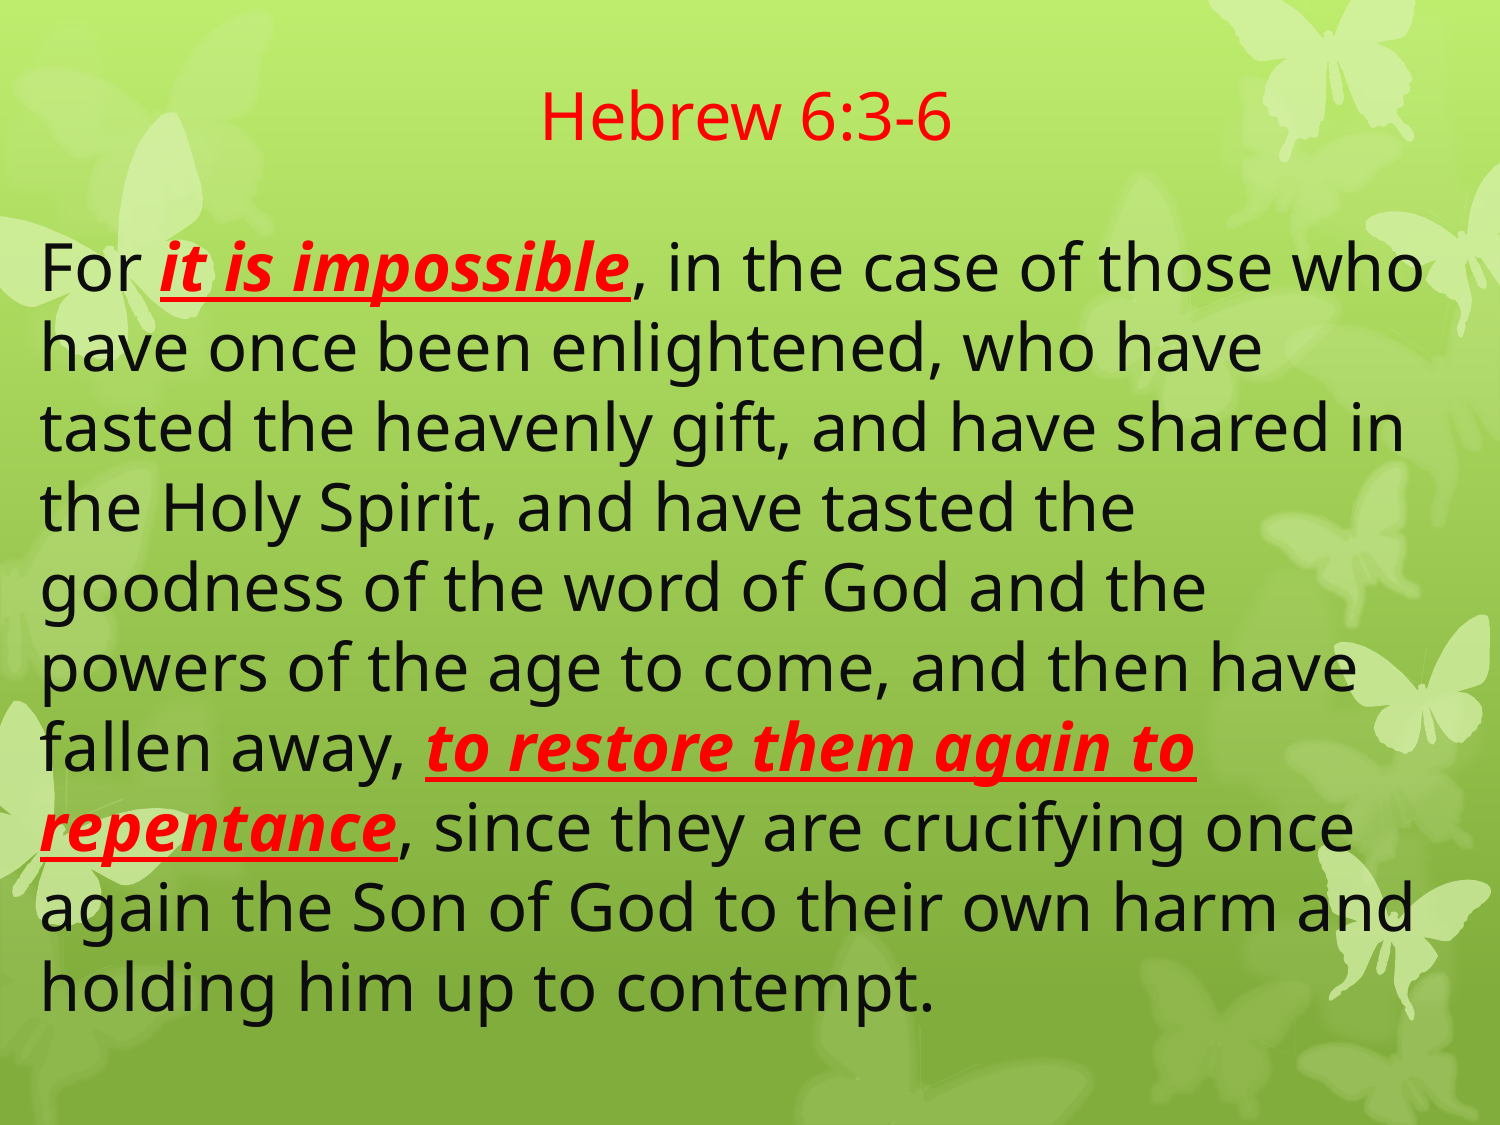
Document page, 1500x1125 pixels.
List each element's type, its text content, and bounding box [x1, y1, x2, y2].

list For it is impossible, in the case of those who have once been enlightened, who have tasted the heavenly gift, and have shared in the Holy Spirit, and have tasted the goodness of the word of God and the powers of the age to come, and then have fallen away, to restore them again to repentance, since they are crucifying once again the Son of God to their own harm and holding him up to contempt. [24, 162, 1450, 1088]
title Hebrew 6:3-6 [162, 37, 1332, 162]
